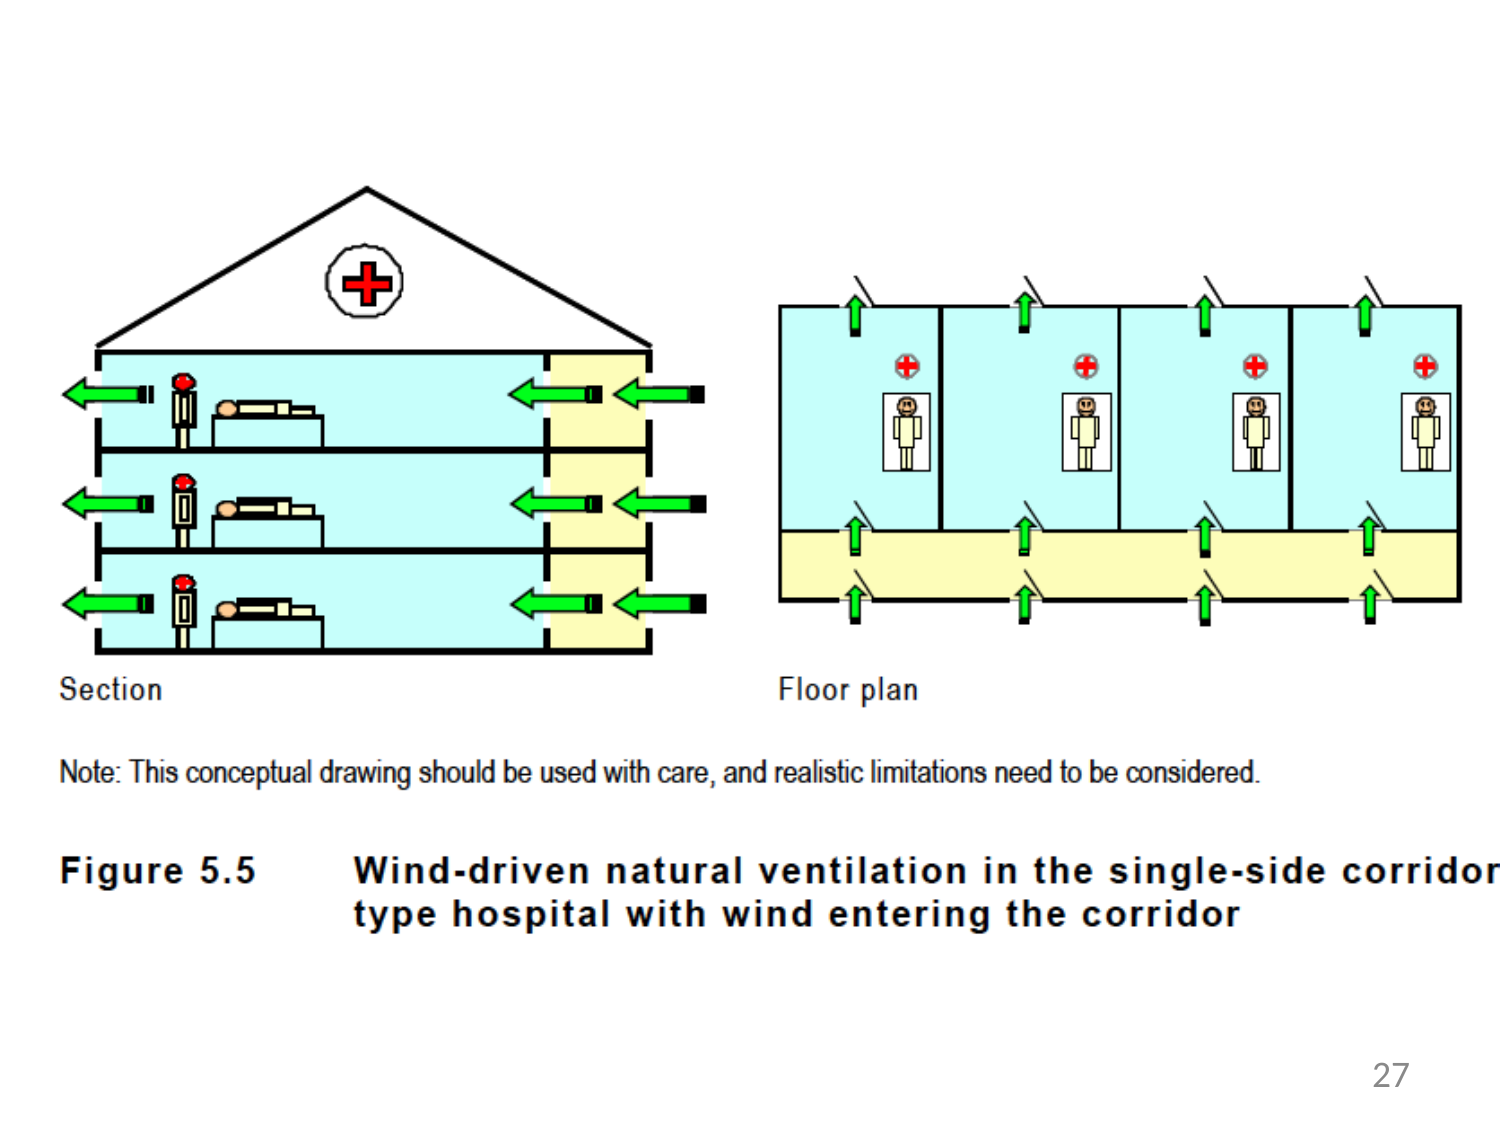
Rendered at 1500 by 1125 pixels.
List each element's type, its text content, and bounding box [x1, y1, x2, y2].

picture [0, 172, 1500, 952]
slide_number 27 [1074, 1042, 1425, 1103]
